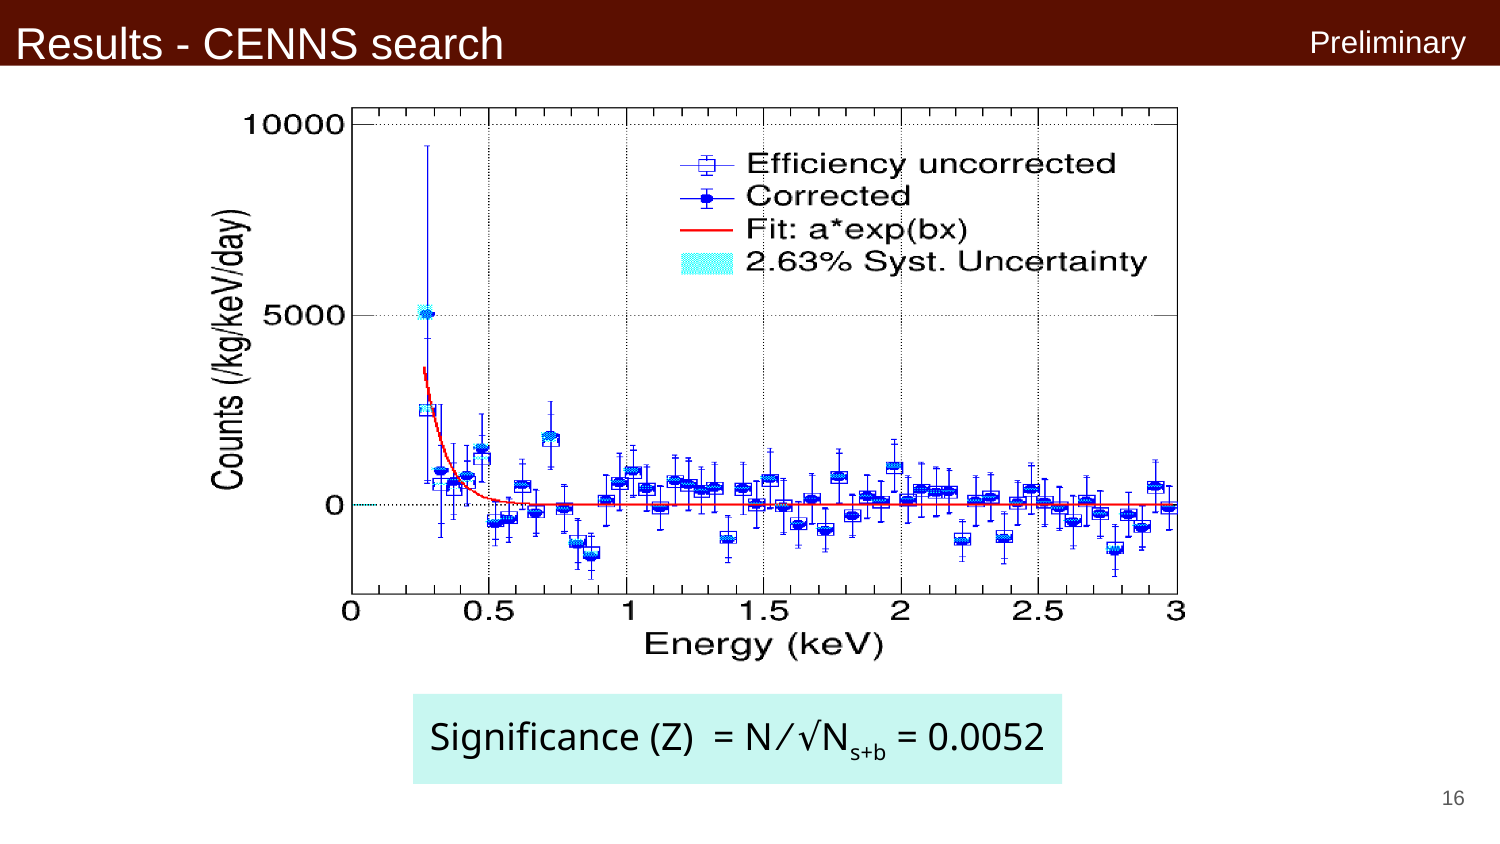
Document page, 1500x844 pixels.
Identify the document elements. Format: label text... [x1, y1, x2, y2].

text_box Preliminary [1294, 7, 1488, 73]
title Results - CENNS search [0, 0, 1500, 66]
slide_number ‹#› [1389, 764, 1480, 830]
text_box Significance (Z) = N ⁄ √Ns+b = 0.0052 [413, 693, 1063, 784]
picture [202, 90, 1196, 670]
